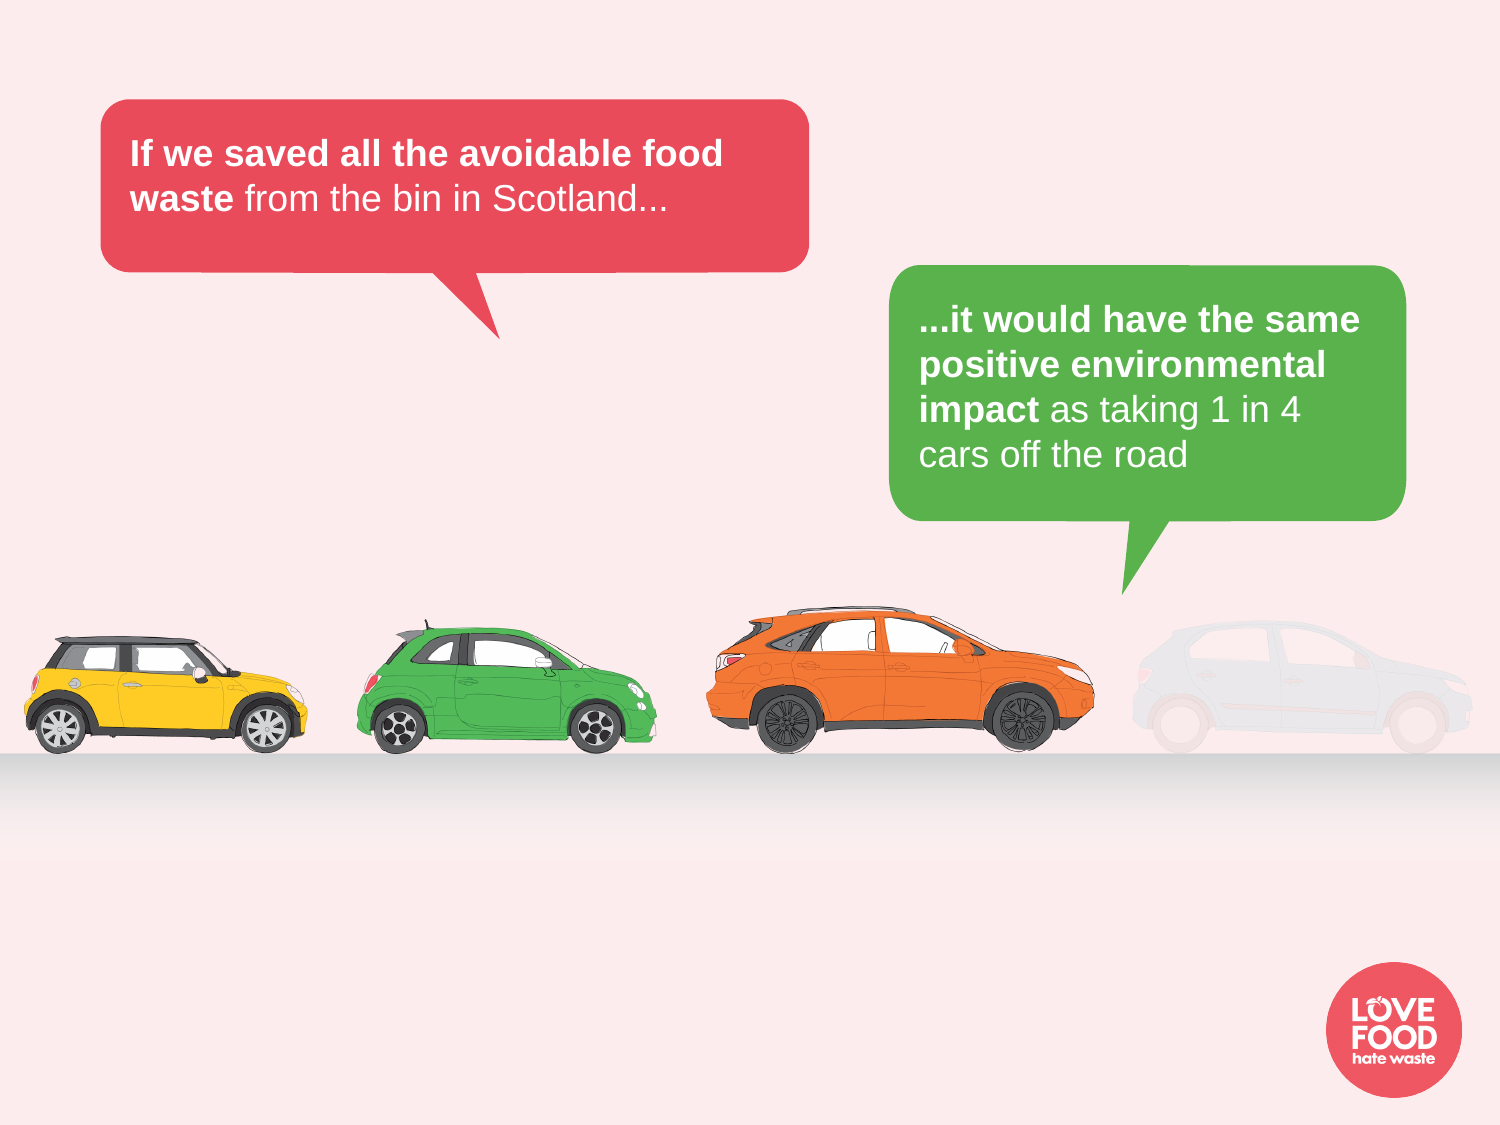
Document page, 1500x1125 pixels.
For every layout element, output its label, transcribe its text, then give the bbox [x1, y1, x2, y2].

picture [1325, 961, 1463, 1099]
text_box If we saved all the avoidable food waste from the bin in Scotland... [99, 98, 811, 341]
text_box ...it would have the same positive environmental impact as taking 1 in 4 cars off the road [887, 264, 1408, 596]
picture [0, 596, 1500, 943]
